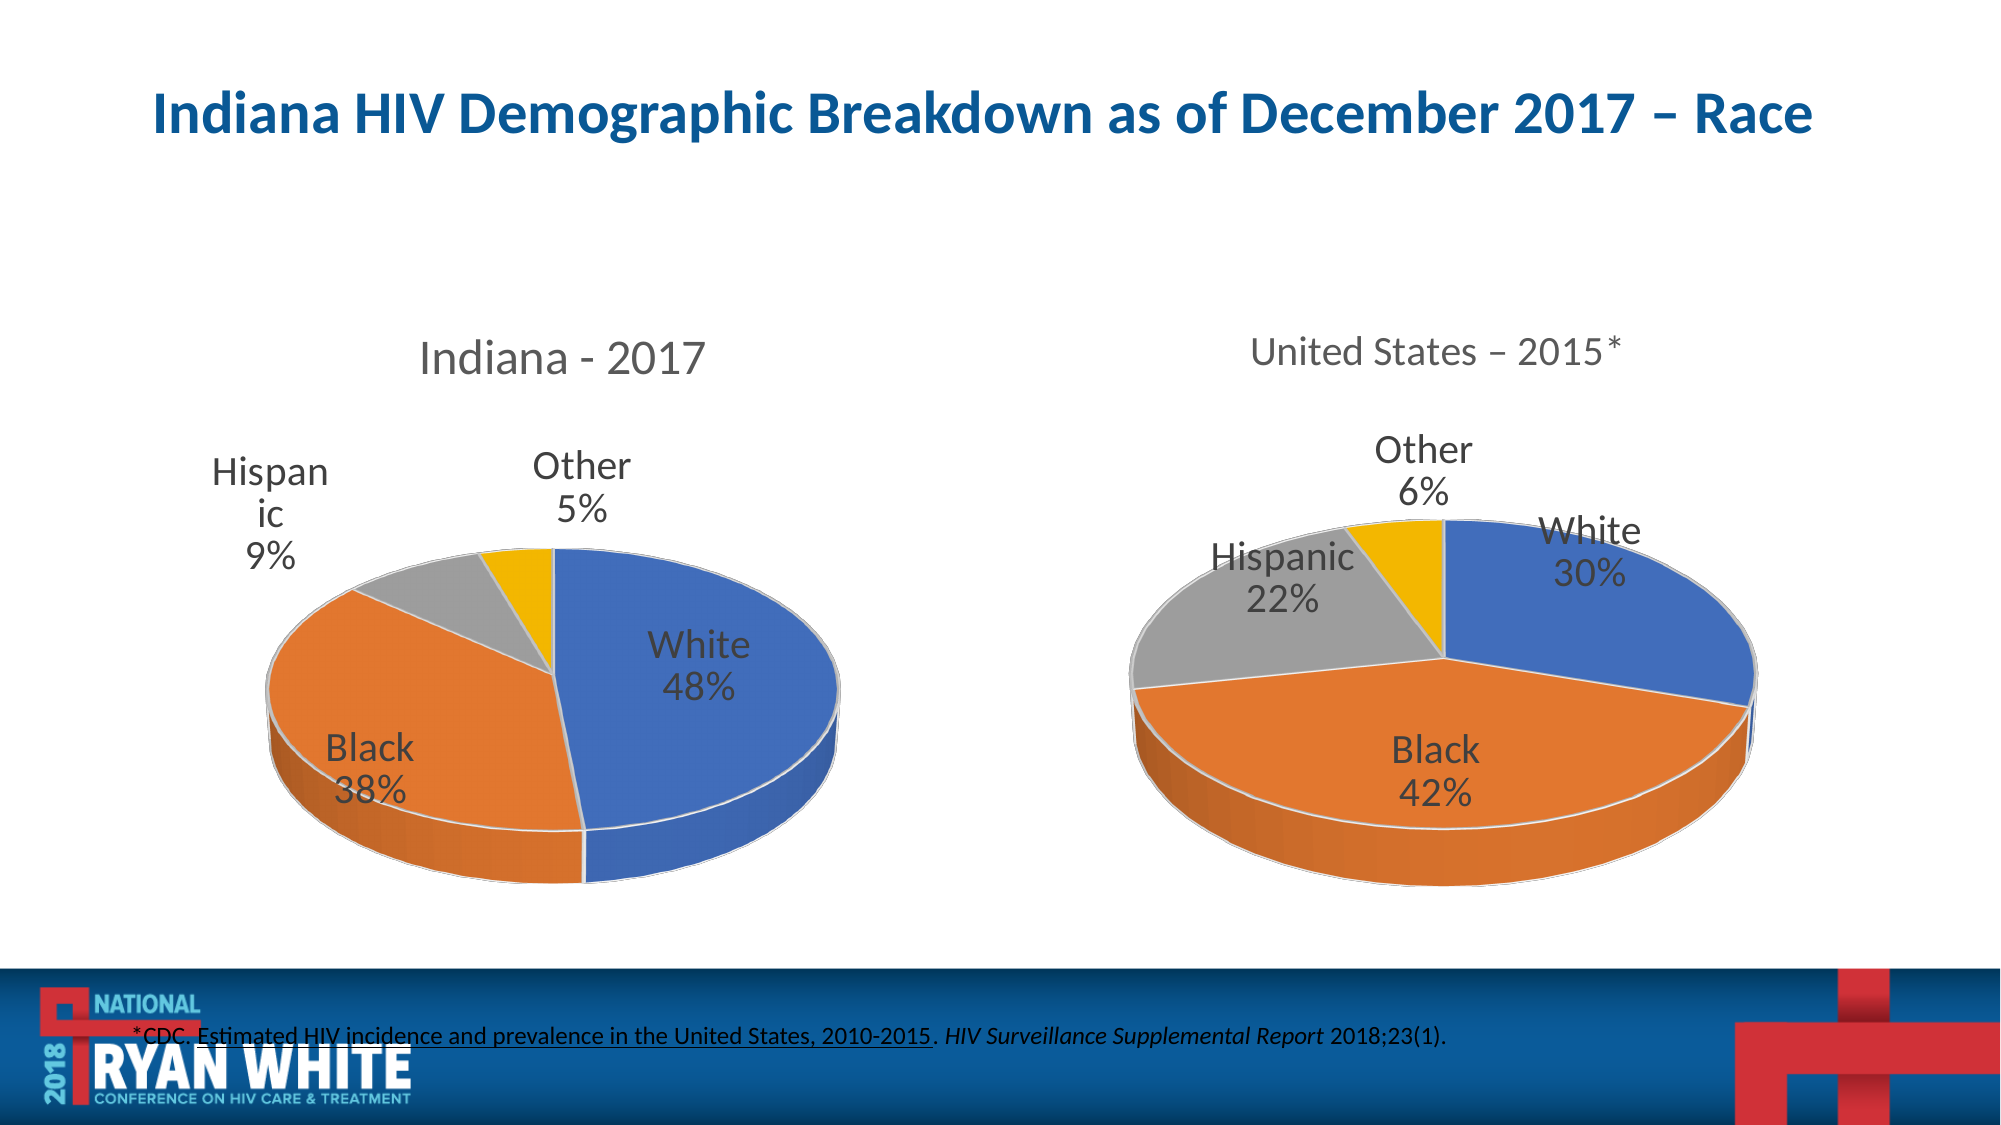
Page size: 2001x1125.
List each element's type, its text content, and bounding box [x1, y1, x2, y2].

chart [137, 299, 988, 1014]
picture [0, 0, 2001, 1125]
text_box *CDC. Estimated HIV incidence and prevalence in the United States, 2010-2015. HIV Surveillance Supplemental Report 2018;23(1). [116, 1012, 1859, 1058]
title Indiana HIV Demographic Breakdown as of December 2017 – Race [137, 46, 1863, 183]
chart [1012, 299, 1863, 1014]
